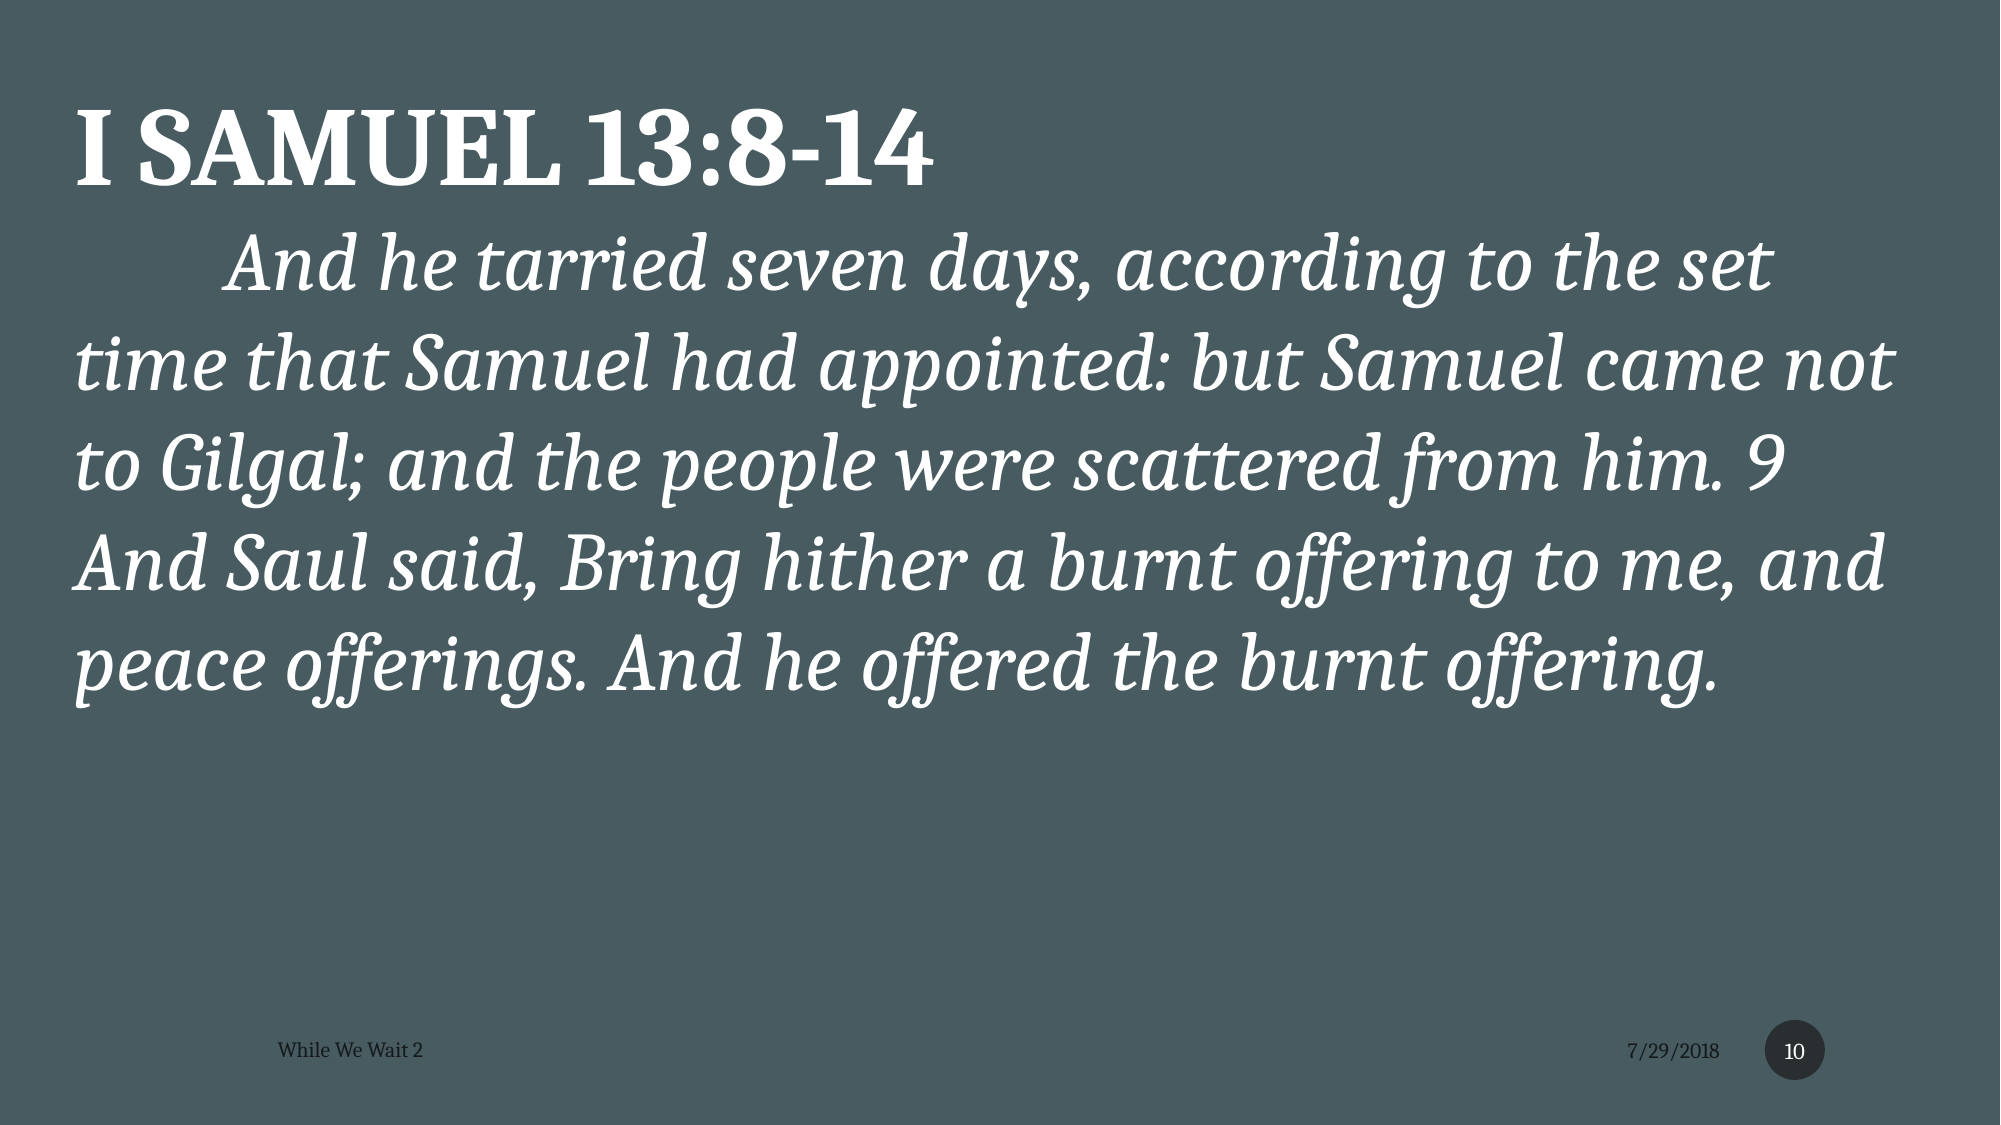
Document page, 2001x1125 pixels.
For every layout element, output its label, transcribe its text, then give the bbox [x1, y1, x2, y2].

text_box I SAMUEL 13:8-14 And he tarried seven days, according to the set time that Samuel had appointed: but Samuel came not to Gilgal; and the people were scattered from him. 9 And Saul said, Bring hither a burnt offering to me, and peace offerings. And he offered the burnt offering. [59, 65, 1920, 715]
slide_number 10 [1764, 1019, 1825, 1080]
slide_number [1283, 1023, 1735, 1077]
footer While We Wait 2 [262, 1023, 1231, 1076]
